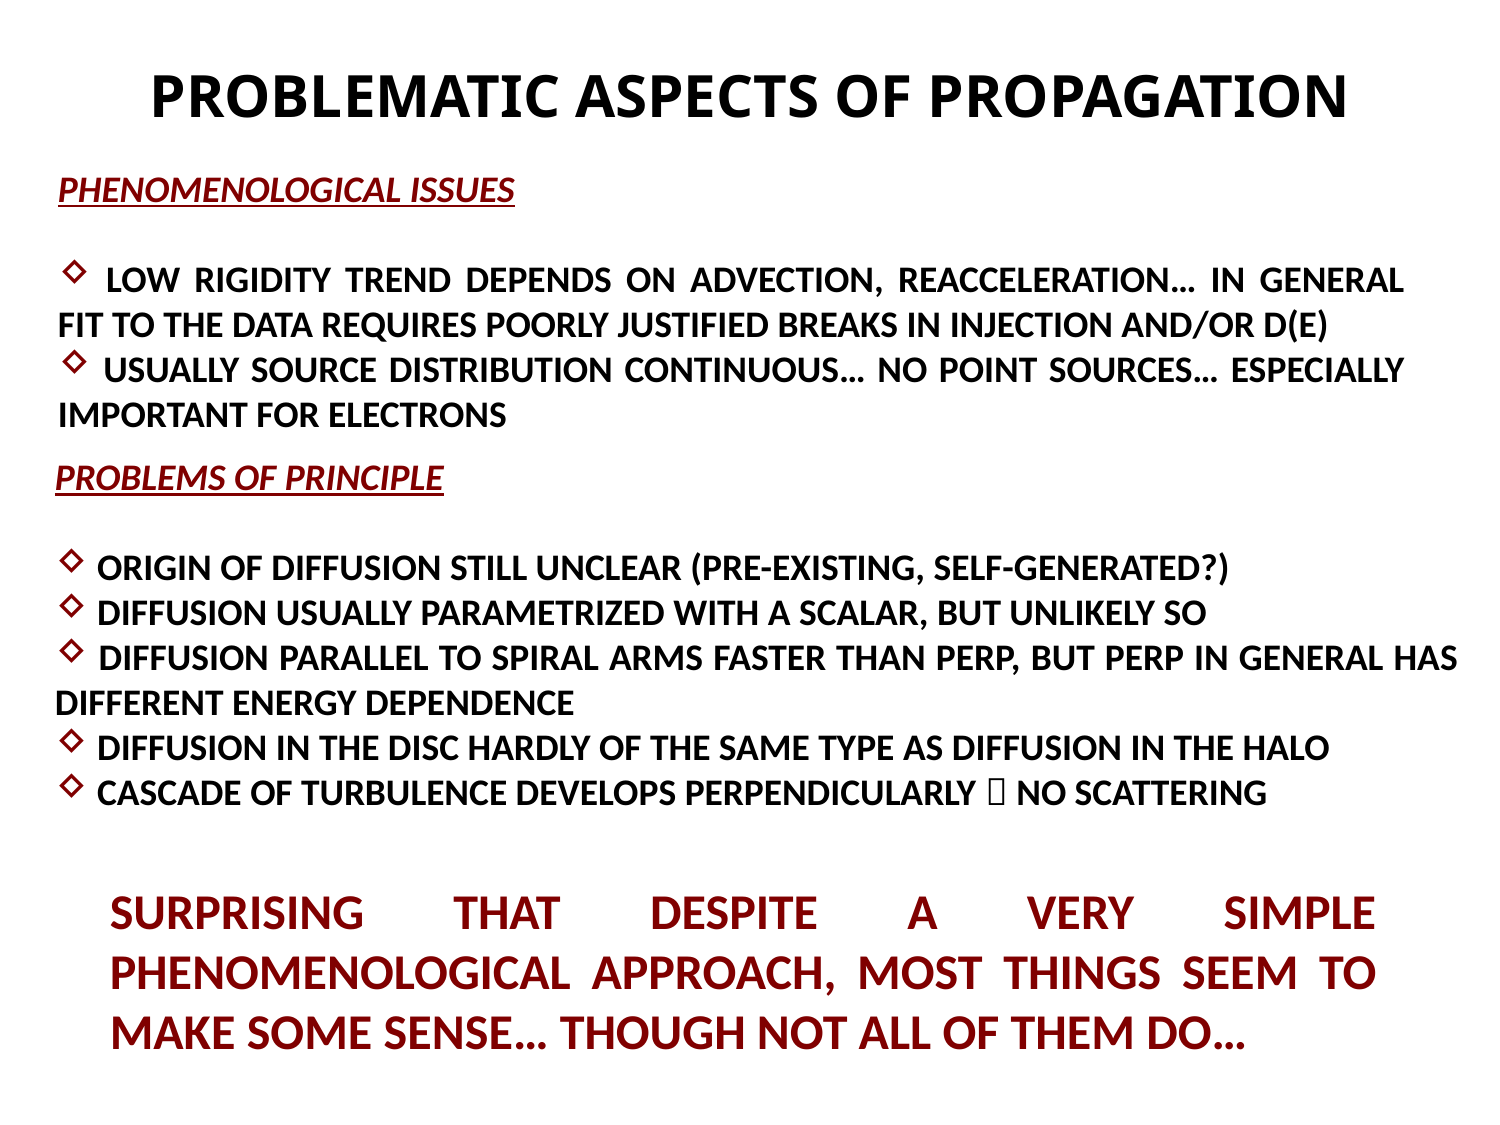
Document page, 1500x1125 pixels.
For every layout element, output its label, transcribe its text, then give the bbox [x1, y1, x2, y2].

text_box PROBLEMS OF PRINCIPLE ORIGIN OF DIFFUSION STILL UNCLEAR (PRE-EXISTING, SELF-GENERATED?) DIFFUSION USUALLY PARAMETRIZED WITH A SCALAR, BUT UNLIKELY SO DIFFUSION PARALLEL TO SPIRAL ARMS FASTER THAN PERP, BUT PERP IN GENERAL HAS DIFFERENT ENERGY DEPENDENCE DIFFUSION IN THE DISC HARDLY OF THE SAME TYPE AS DIFFUSION IN THE HALO CASCADE OF TURBULENCE DEVELOPS PERPENDICULARLY  NO SCATTERING [40, 445, 1475, 821]
text_box SURPRISING THAT DESPITE A VERY SIMPLE PHENOMENOLOGICAL APPROACH, MOST THINGS SEEM TO MAKE SOME SENSE… THOUGH NOT ALL OF THEM DO… [94, 872, 1392, 1068]
title PROBLEMATIC ASPECTS OF PROPAGATION [75, 0, 1425, 188]
text_box PHENOMENOLOGICAL ISSUES LOW RIGIDITY TREND DEPENDS ON ADVECTION, REACCELERATION… IN GENERAL FIT TO THE DATA REQUIRES POORLY JUSTIFIED BREAKS IN INJECTION AND/OR D(E) USUALLY SOURCE DISTRIBUTION CONTINUOUS… NO POINT SOURCES… ESPECIALLY IMPORTANT FOR ELECTRONS [43, 157, 1421, 442]
